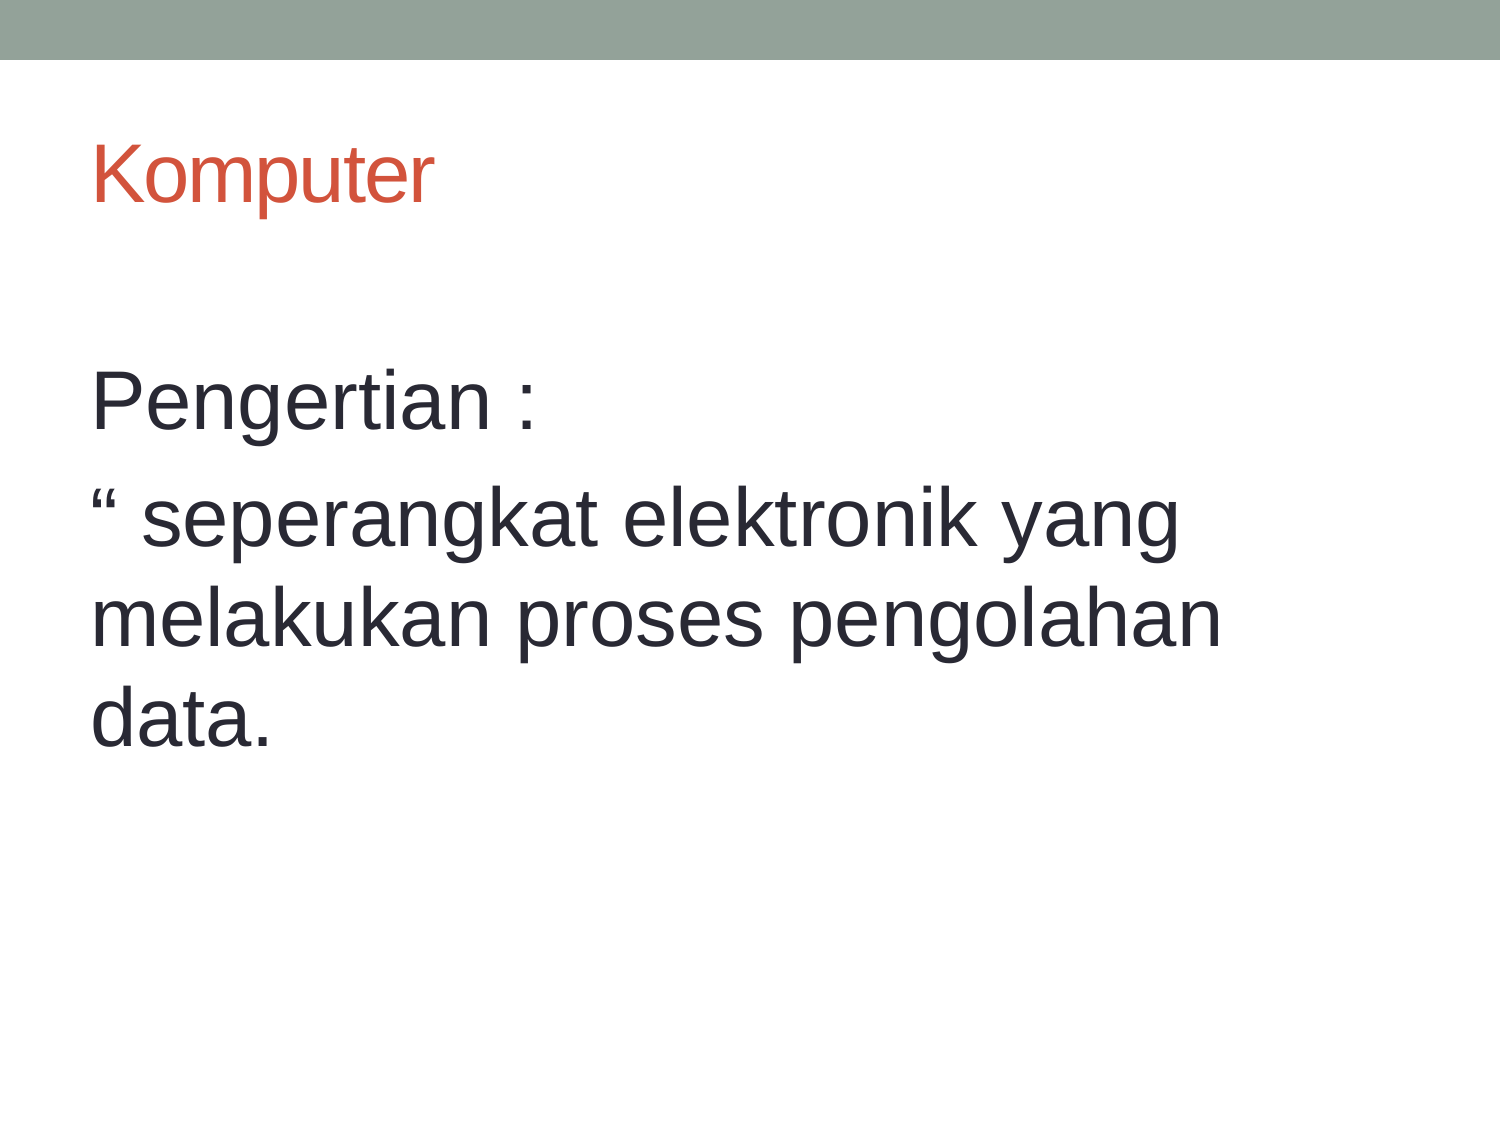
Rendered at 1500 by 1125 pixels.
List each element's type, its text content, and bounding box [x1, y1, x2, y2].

title Komputer [75, 87, 1425, 250]
list Pengertian : “ seperangkat elektronik yang melakukan proses pengolahan data. [75, 262, 1425, 1063]
